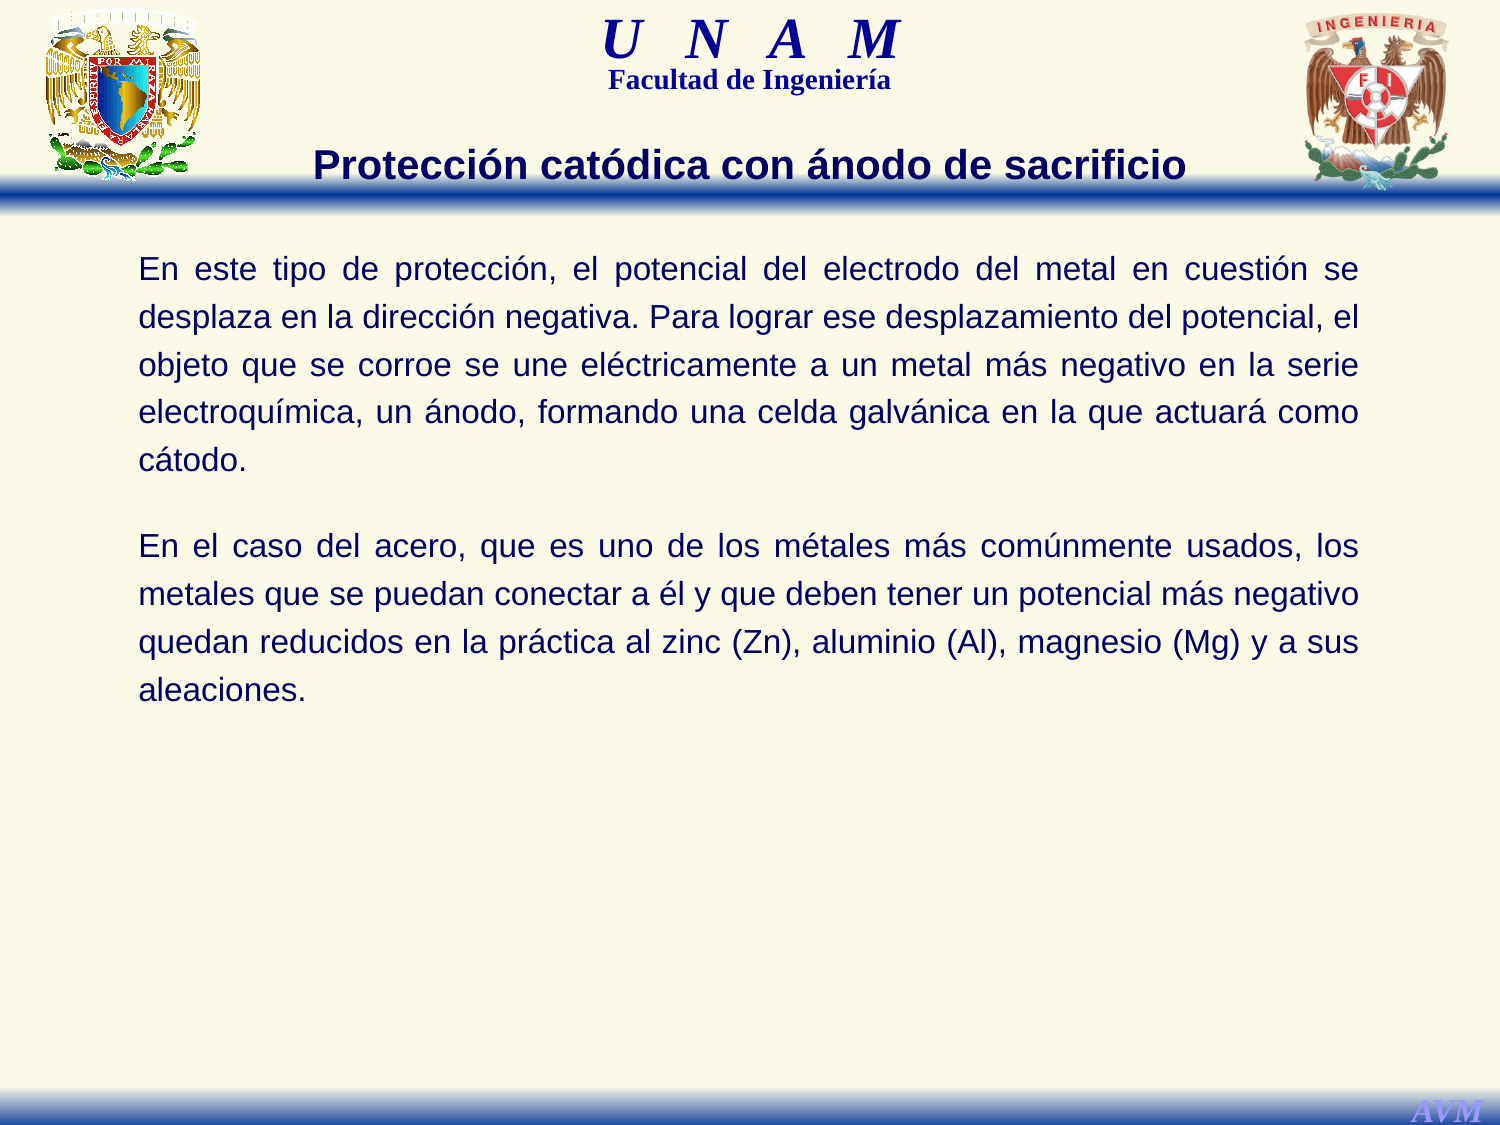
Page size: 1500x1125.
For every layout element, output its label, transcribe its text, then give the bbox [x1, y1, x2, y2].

text_box Protección catódica con ánodo de sacrificio [297, 111, 1202, 196]
picture [46, 8, 200, 181]
picture [1299, 5, 1453, 198]
text_box En este tipo de protección, el potencial del electrodo del metal en cuestión se desplaza en la dirección negativa. Para lograr ese desplazamiento del potencial, el objeto que se corroe se une eléctricamente a un metal más negativo en la serie electroquímica, un ánodo, formando una celda galvánica en la que actuará como cátodo. En el caso del acero, que es uno de los métales más comúnmente usados, los metales que se puedan conectar a él y que deben tener un potencial más negativo quedan reducidos en la práctica al zinc (Zn), aluminio (Al), magnesio (Mg) y a sus aleaciones. [123, 231, 1377, 715]
